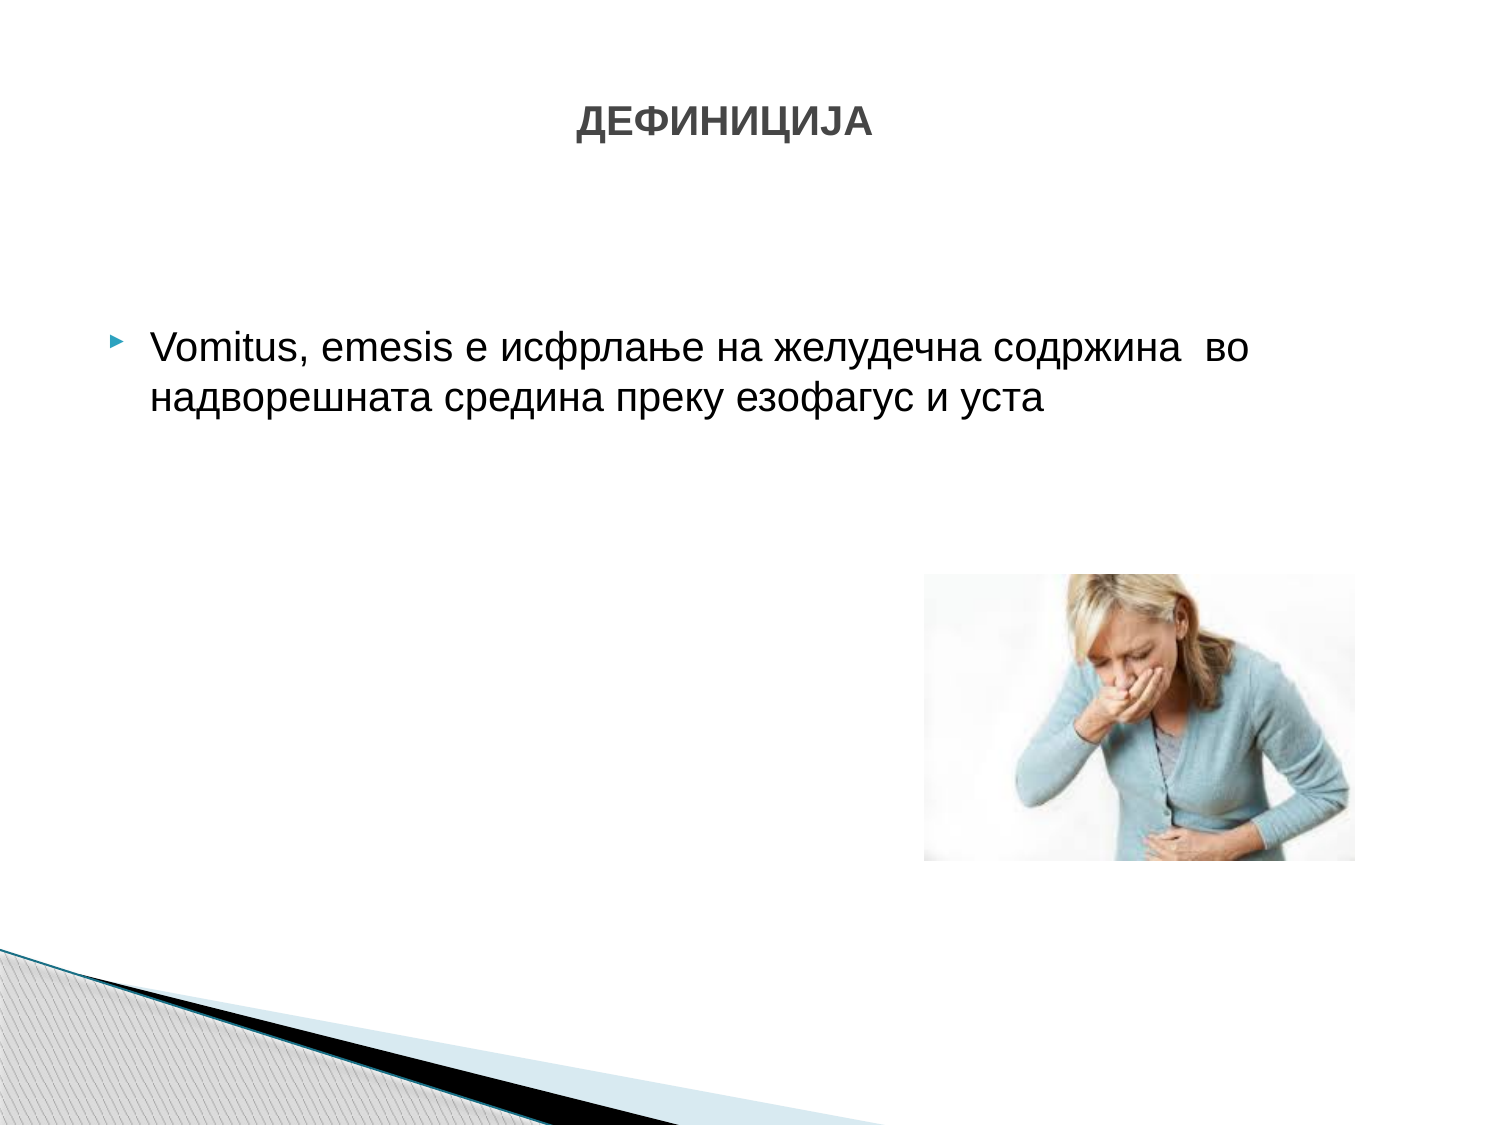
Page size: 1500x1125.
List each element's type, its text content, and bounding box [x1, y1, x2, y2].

picture [924, 574, 1355, 862]
title ДЕФИНИЦИЈА [50, 24, 1400, 213]
list Vomitus, emesis е исфрлање на желудечна содржина во надворешната средина преку езофагус и уста [75, 312, 1425, 1005]
